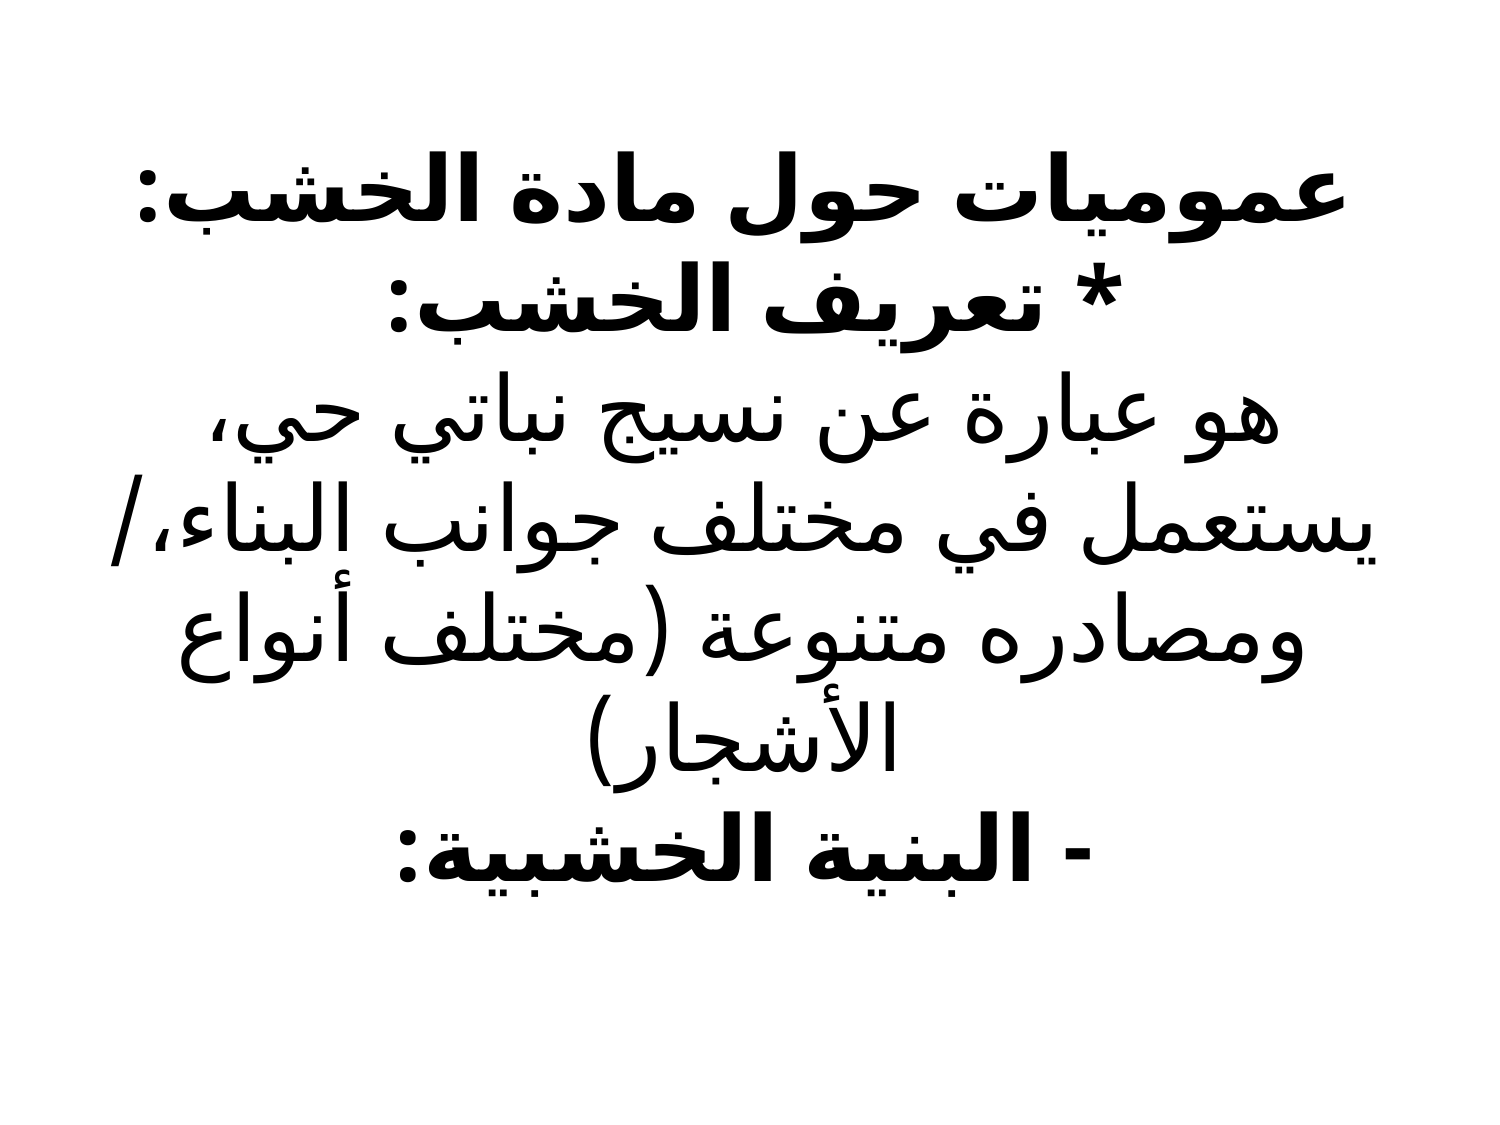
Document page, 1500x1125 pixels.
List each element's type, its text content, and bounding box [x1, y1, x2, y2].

title عموميات حول مادة الخشب: * تعريف الخشب: هو عبارة عن نسيج نباتي حي، يستعمل في مختلف جوانب البناء،/ ومصادره متنوعة (مختلف أنواع الأشجار) - البنية الخشبية: [29, 45, 1459, 1094]
